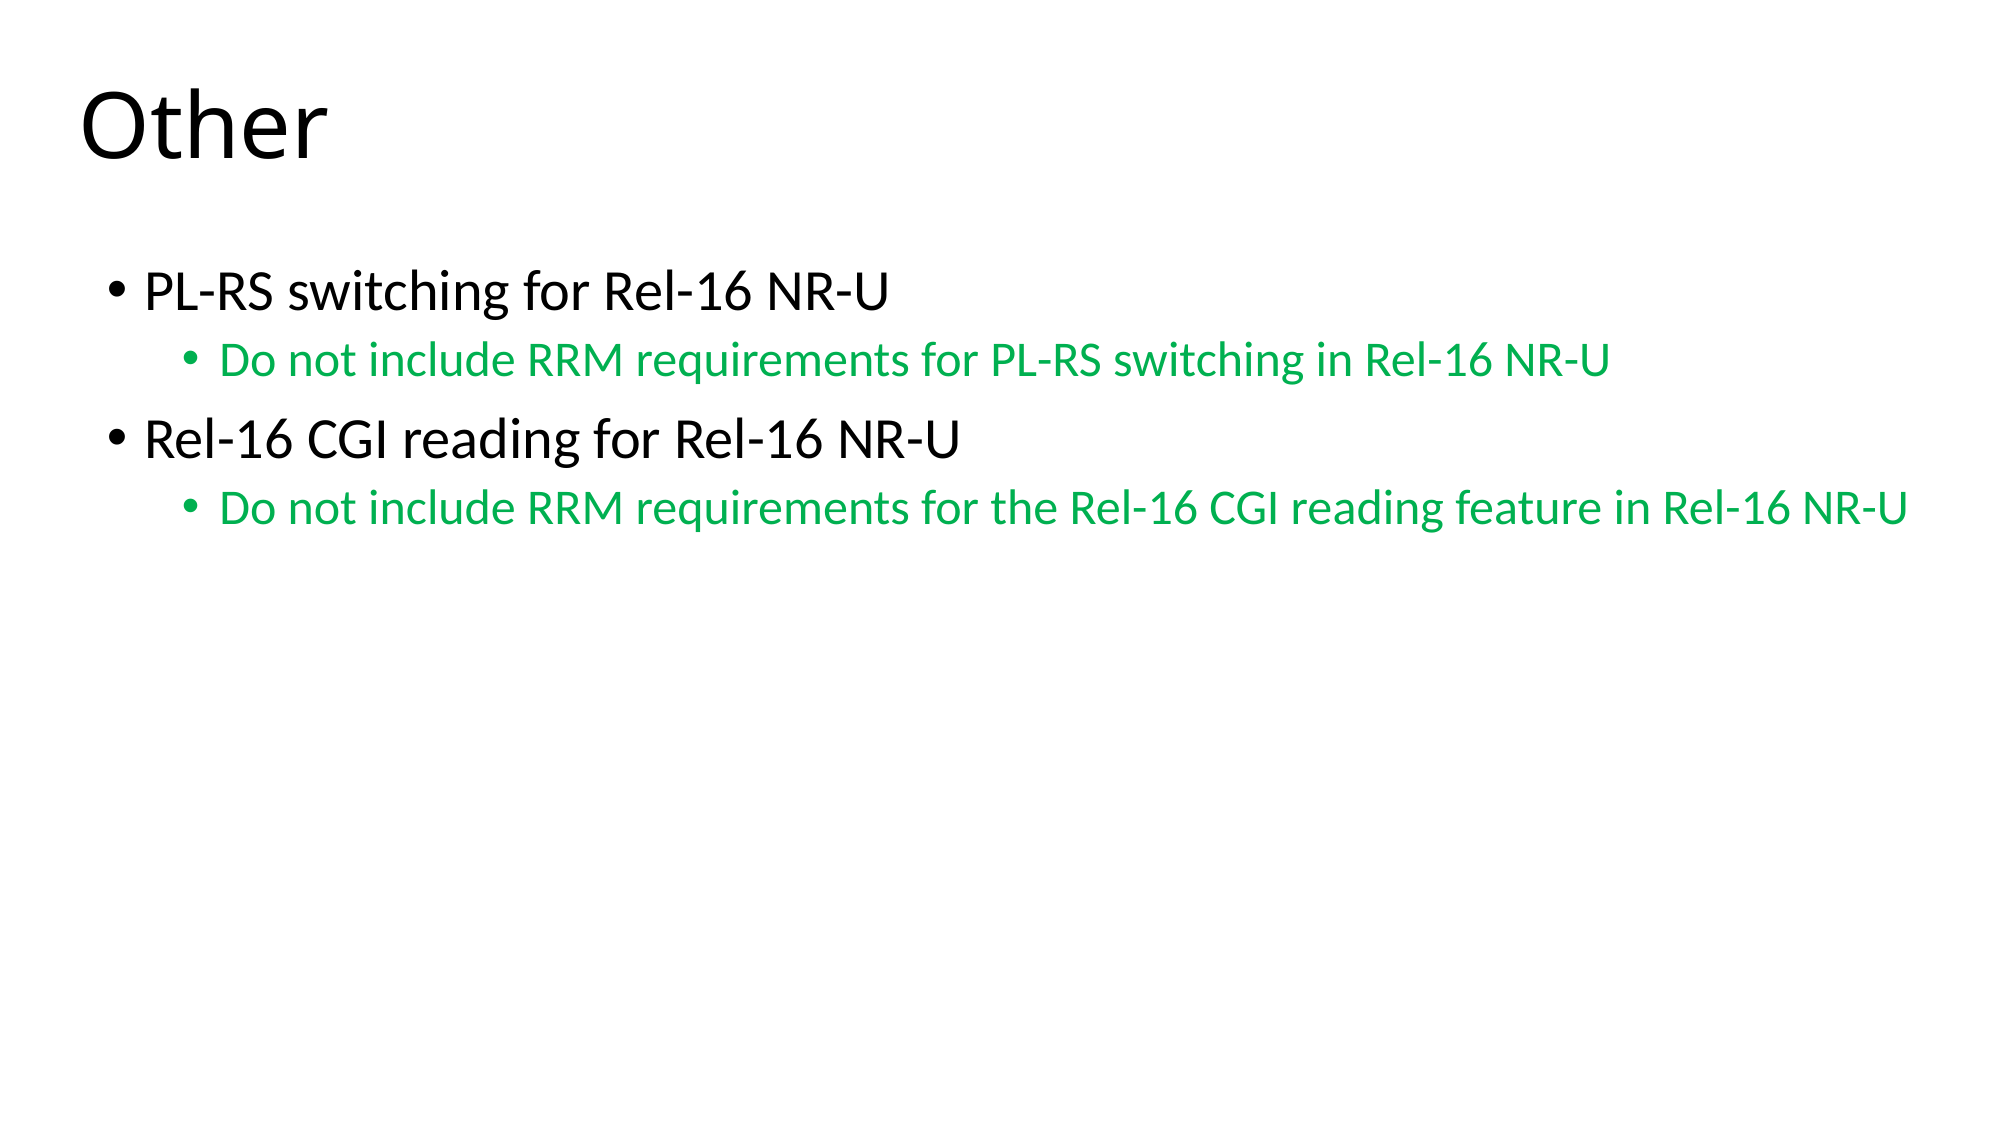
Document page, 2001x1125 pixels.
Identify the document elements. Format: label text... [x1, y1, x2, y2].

text_box PL-RS switching for Rel-16 NR-U Do not include RRM requirements for PL-RS switching in Rel-16 NR-U Rel-16 CGI reading for Rel-16 NR-U Do not include RRM requirements for the Rel-16 CGI reading feature in Rel-16 NR-U [91, 252, 1971, 1065]
title Other [63, 59, 1971, 198]
